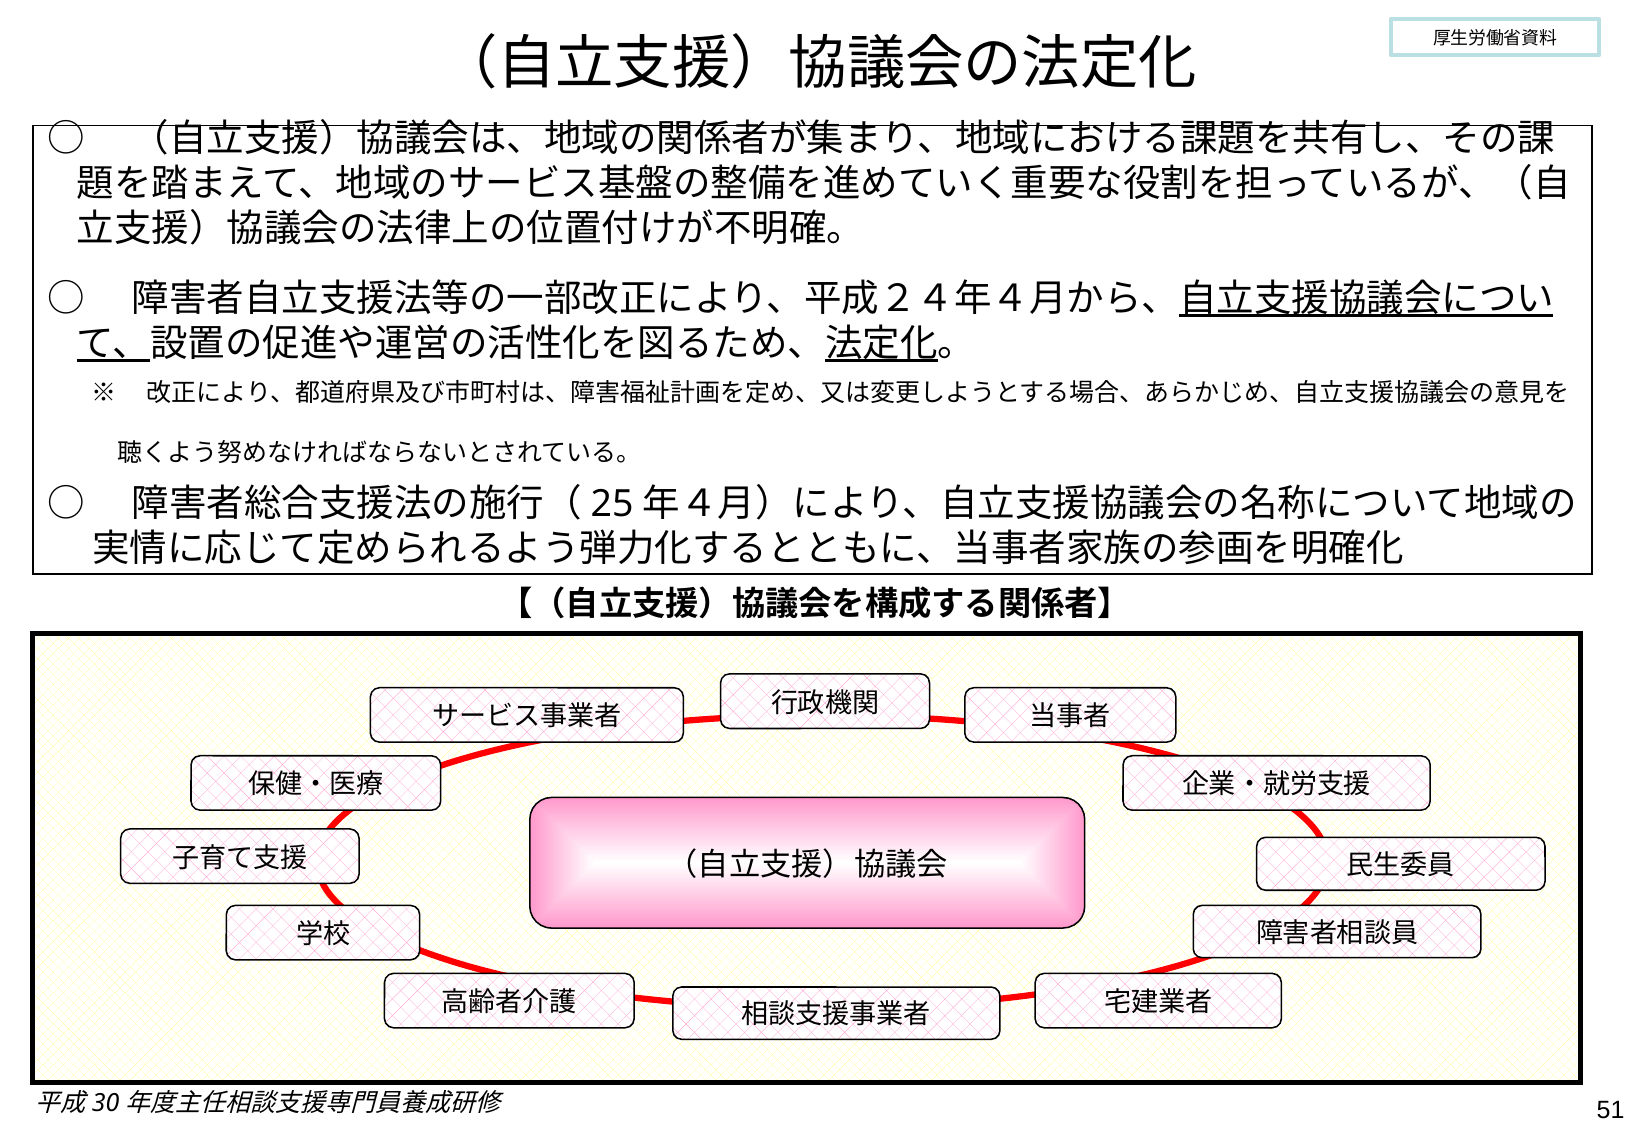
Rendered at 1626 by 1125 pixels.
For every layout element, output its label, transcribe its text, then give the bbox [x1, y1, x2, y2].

text_box 厚生労働省資料 [1389, 17, 1601, 57]
text_box ○ （自立支援）協議会は、地域の関係者が集まり、地域における課題を共有し、その課題を踏まえて、地域のサービス基盤の整備を進めていく重要な役割を担っているが、（自立支援）協議会の法律上の位置付けが不明確。 ○ 障害者自立支援法等の一部改正により、平成２４年４月から、自立支援協議会について、設置の促進や運営の活性化を図るため、法定化。 ※ 改正により、都道府県及び市町村は、障害福祉計画を定め、又は変更しようとする場合、あらかじめ、自立支援協議会の意見を 聴くよう努めなければならないとされている。 ○ 障害者総合支援法の施行（25年４月）により、自立支援協議会の名称について地域の実情に応じて定められるよう弾力化するとともに、当事者家族の参画を明確化 [32, 125, 1593, 575]
text_box 【（自立支援）協議会を構成する関係者】 [484, 574, 1146, 629]
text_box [32, 633, 1581, 1083]
slide_number 51 [1260, 1085, 1625, 1125]
text_box 平成30年度主任相談支援専門員養成研修 [21, 1079, 612, 1124]
text_box （自立支援）協議会の法定化 [5, 30, 1625, 88]
